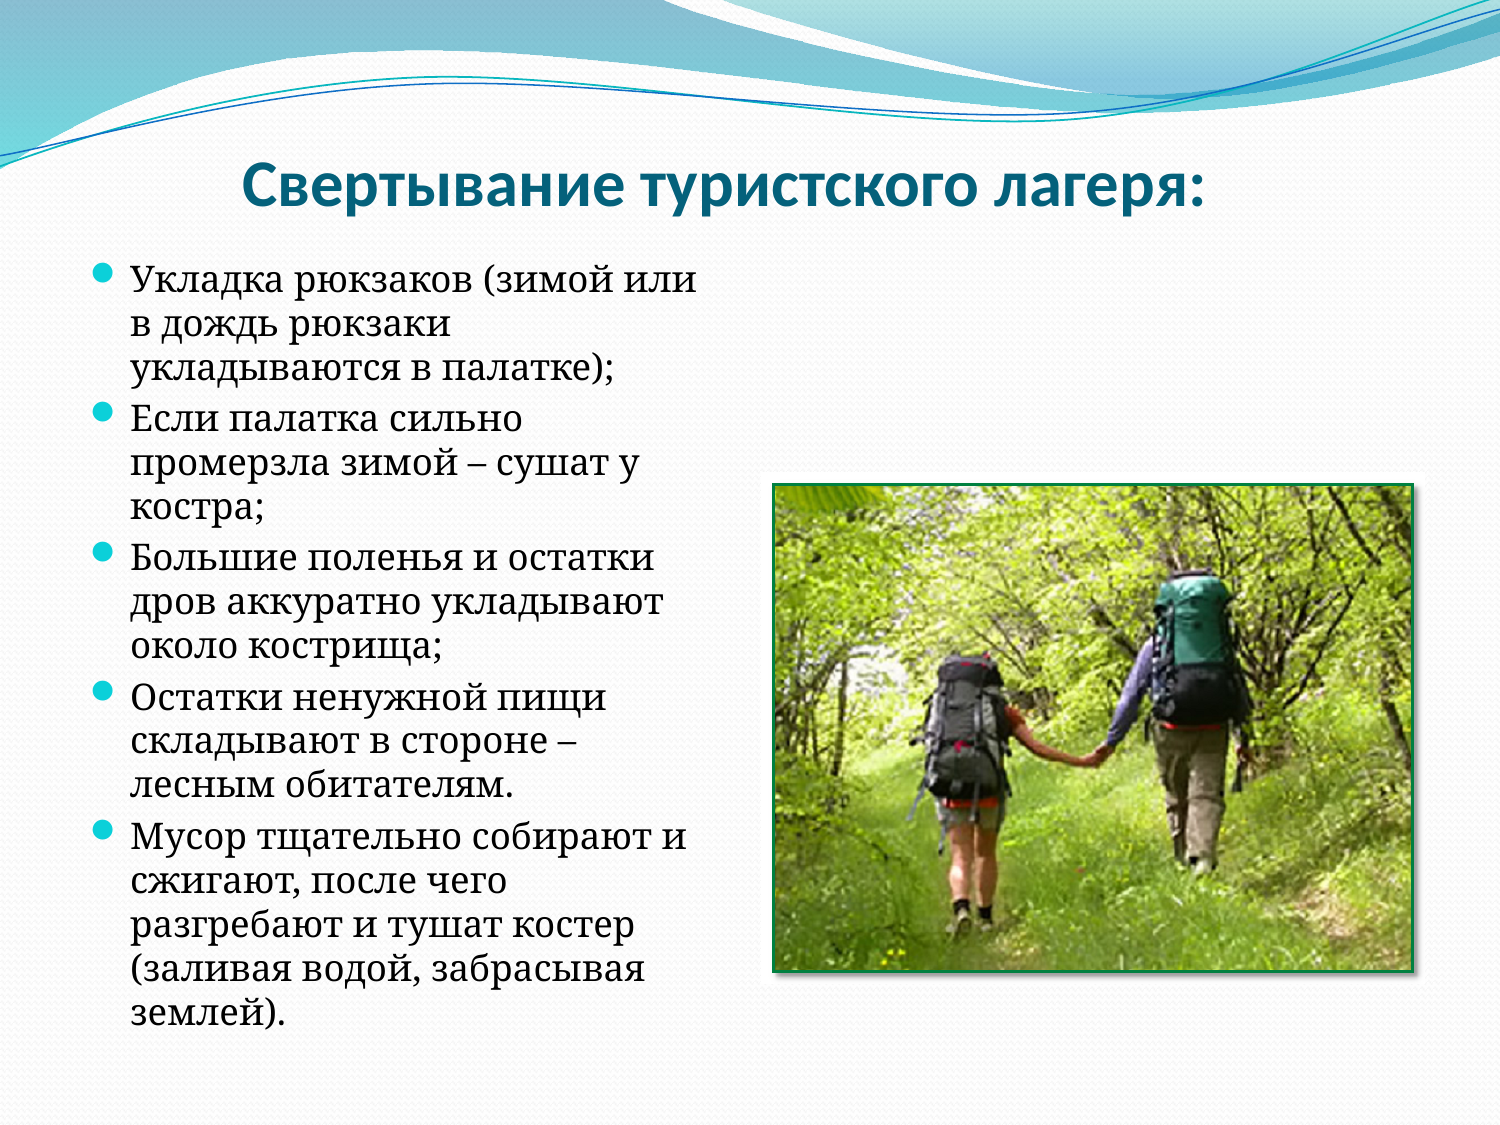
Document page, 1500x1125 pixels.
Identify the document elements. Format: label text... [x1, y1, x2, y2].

list Укладка рюкзаков (зимой или в дождь рюкзаки укладываются в палатке); Если палатка сильно промерзла зимой – сушат у костра; Большие поленья и остатки дров аккуратно укладывают около кострища; Остатки ненужной пищи складывают в стороне – лесным обитателям. Мусор тщательно собирают и сжигают, после чего разгребают и тушат костер (заливая водой, забрасывая землей). [75, 255, 738, 1044]
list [761, 472, 1426, 984]
title Свертывание туристского лагеря: [242, 54, 1425, 220]
